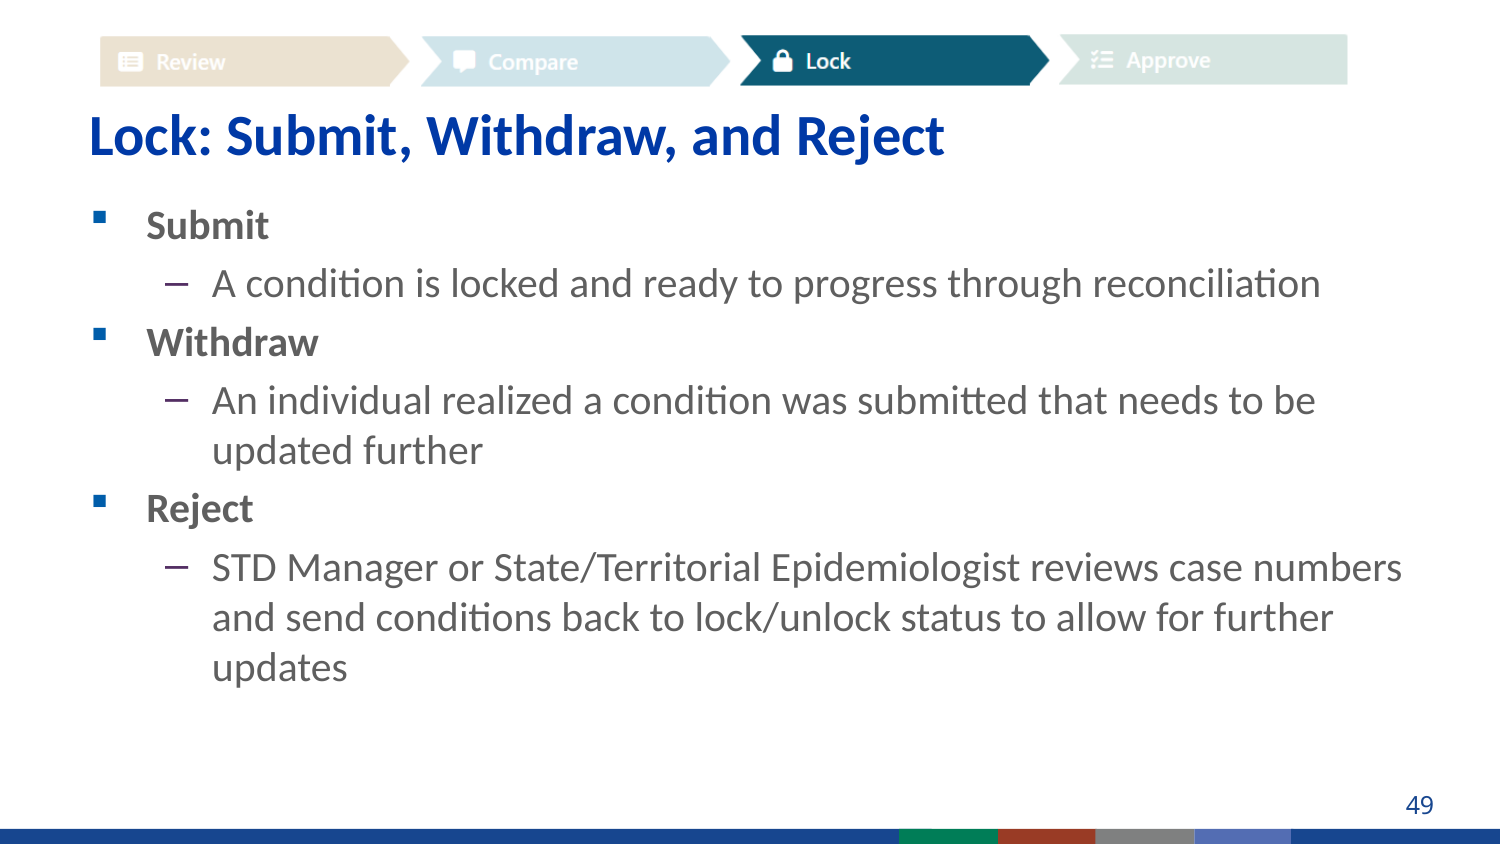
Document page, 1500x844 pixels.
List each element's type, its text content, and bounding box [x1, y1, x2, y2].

title Lock: Submit, Withdraw, and Reject [75, 33, 1425, 175]
list Submit A condition is locked and ready to progress through reconciliation Withdraw An individual realized a condition was submitted that needs to be updated further Reject STD Manager or State/Territorial Epidemiologist reviews case numbers and send conditions back to lock/unlock status to allow for further updates [75, 190, 1467, 799]
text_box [94, 24, 1361, 102]
text_box 49 [1391, 781, 1467, 820]
